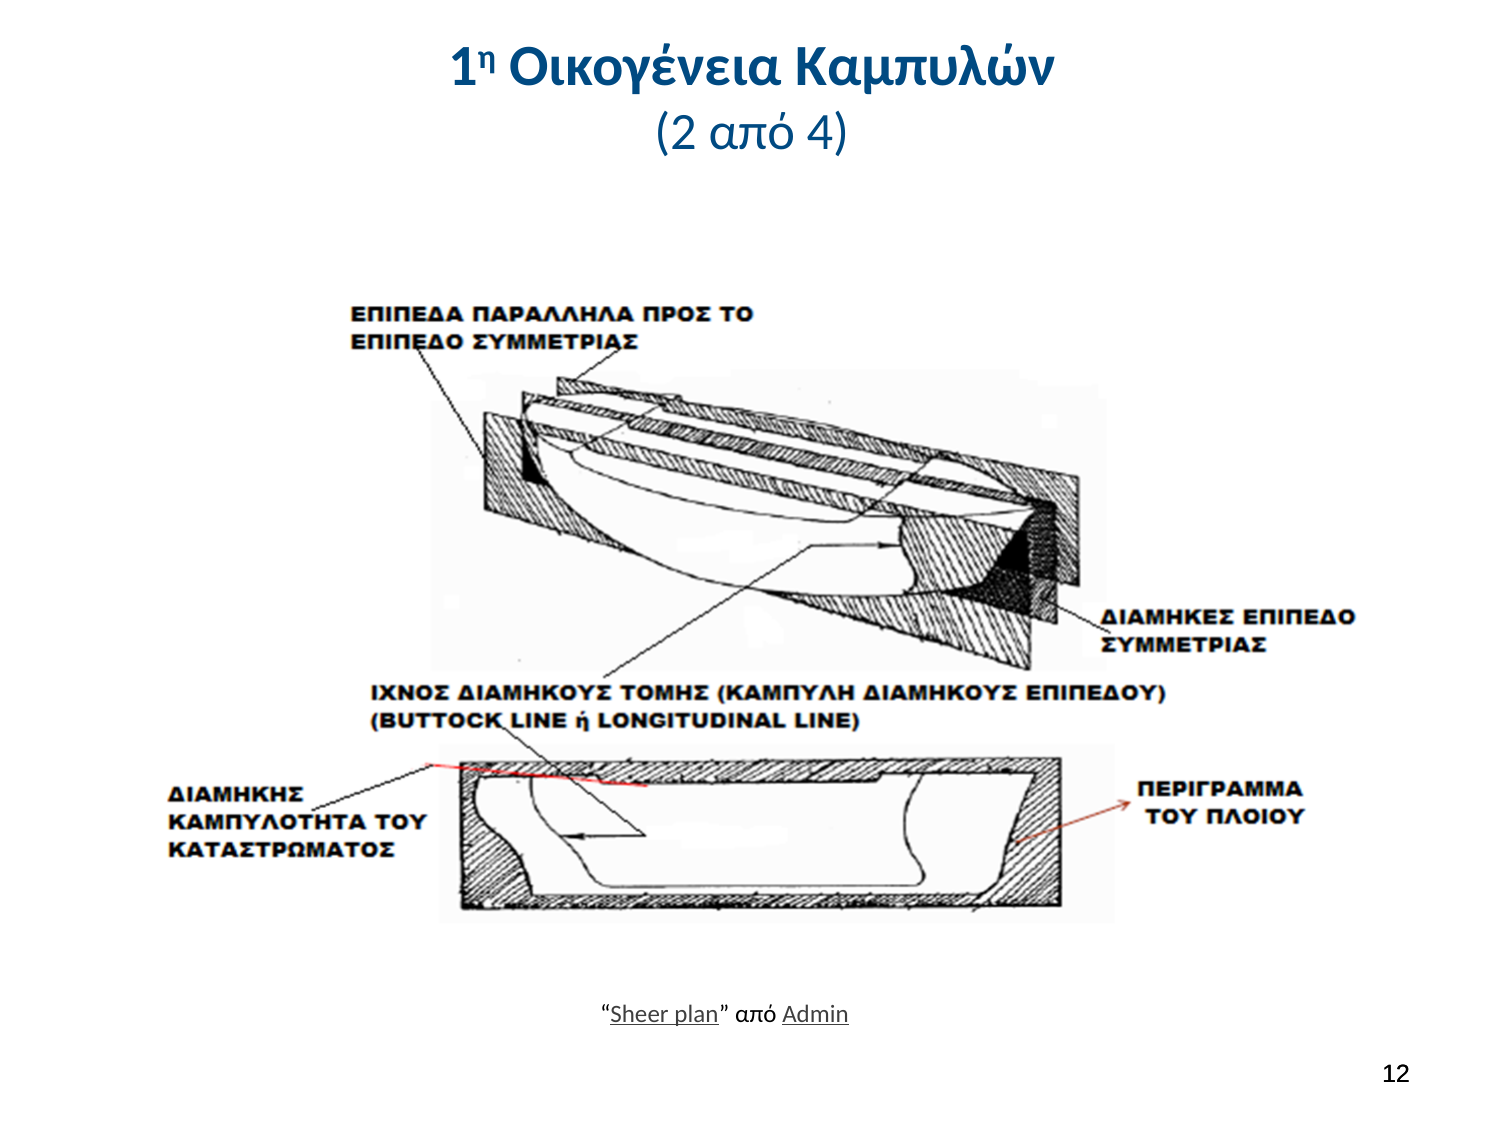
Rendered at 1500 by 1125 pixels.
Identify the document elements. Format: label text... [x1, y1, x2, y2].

text_box 11 [1074, 1042, 1425, 1103]
text_box “Sheer plan” από Admin [585, 989, 864, 1035]
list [123, 290, 1377, 930]
title 1η Οικογένεια Καμπυλών (2 από 4) [76, 19, 1427, 169]
